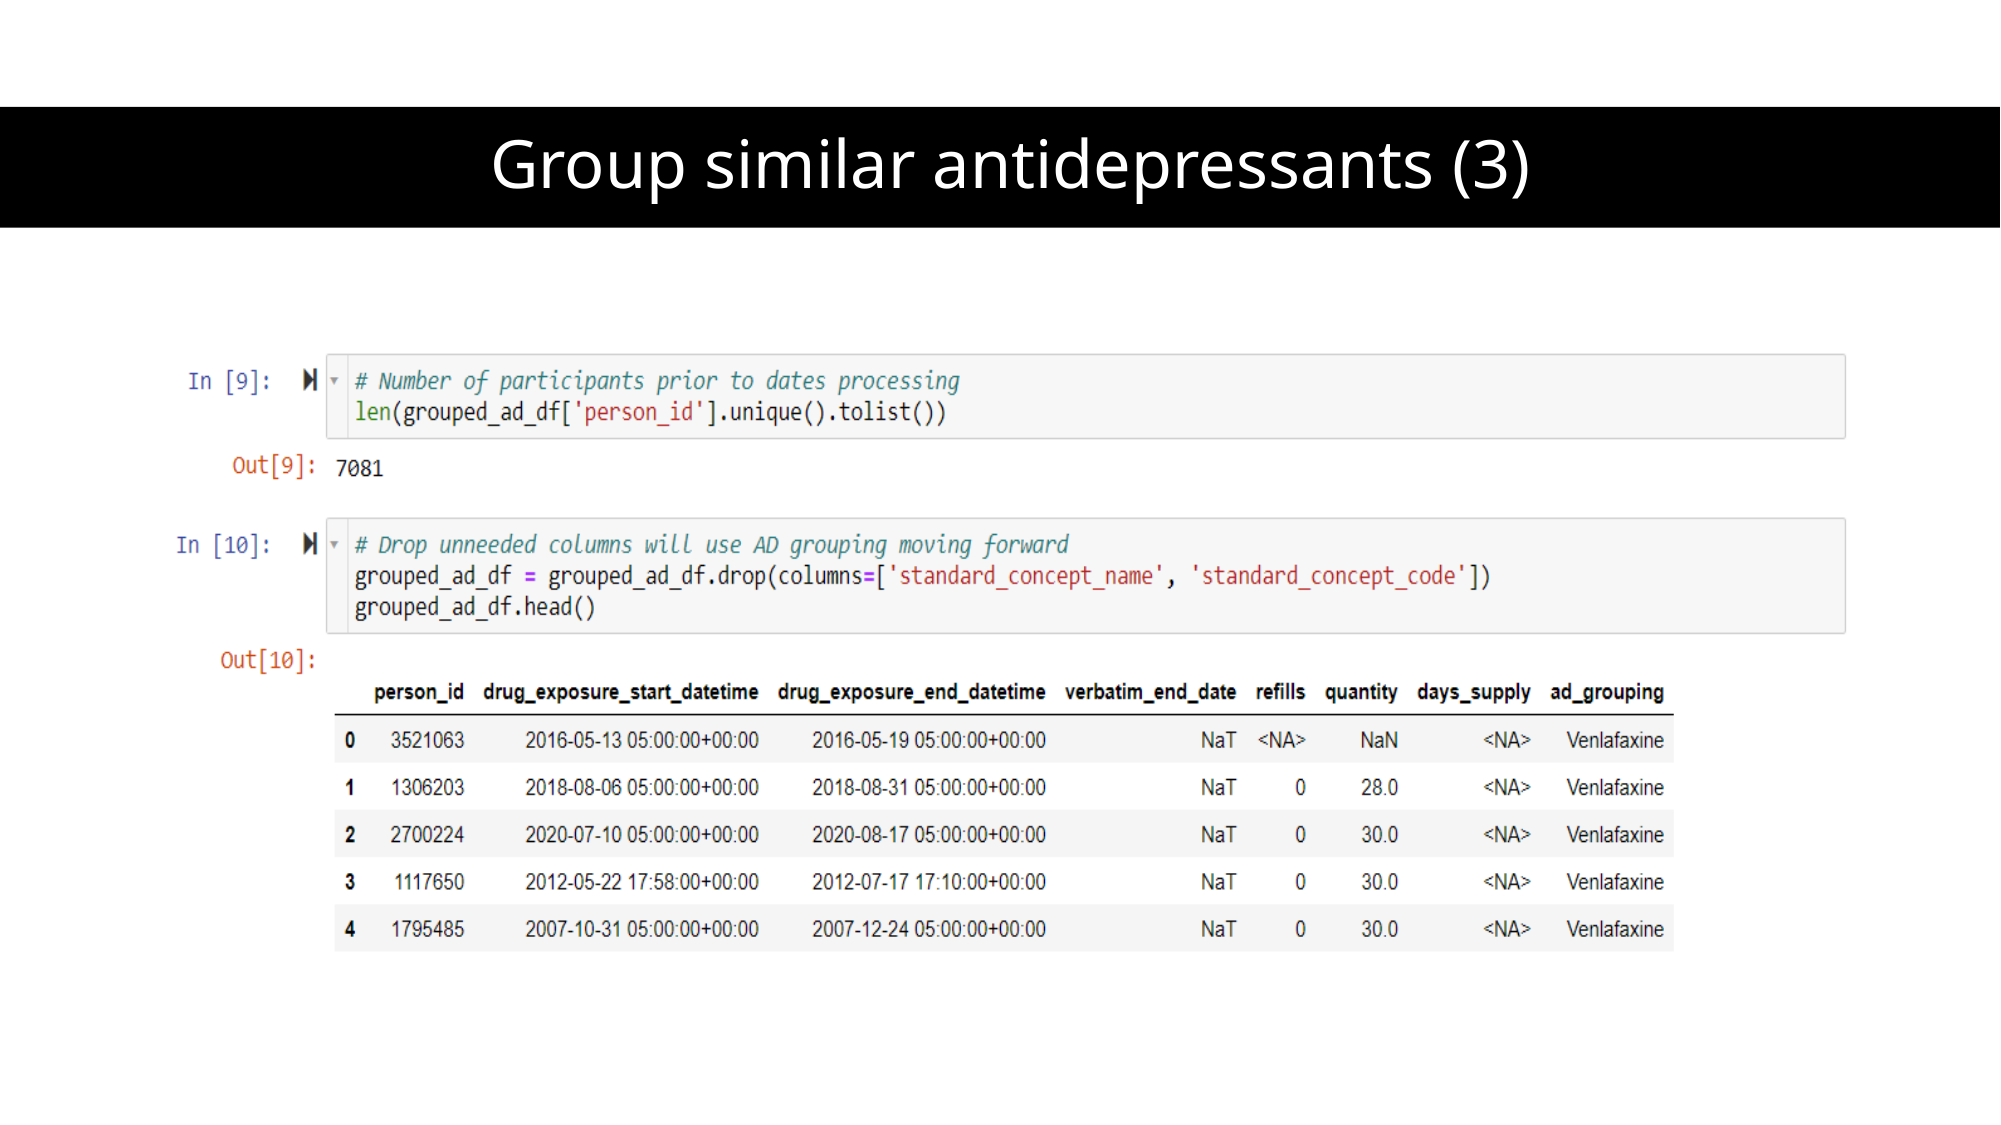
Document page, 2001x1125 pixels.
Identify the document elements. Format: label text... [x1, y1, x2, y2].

title Group similar antidepressants (3) [91, 105, 1931, 228]
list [145, 348, 1855, 965]
text_box [0, 106, 2000, 229]
